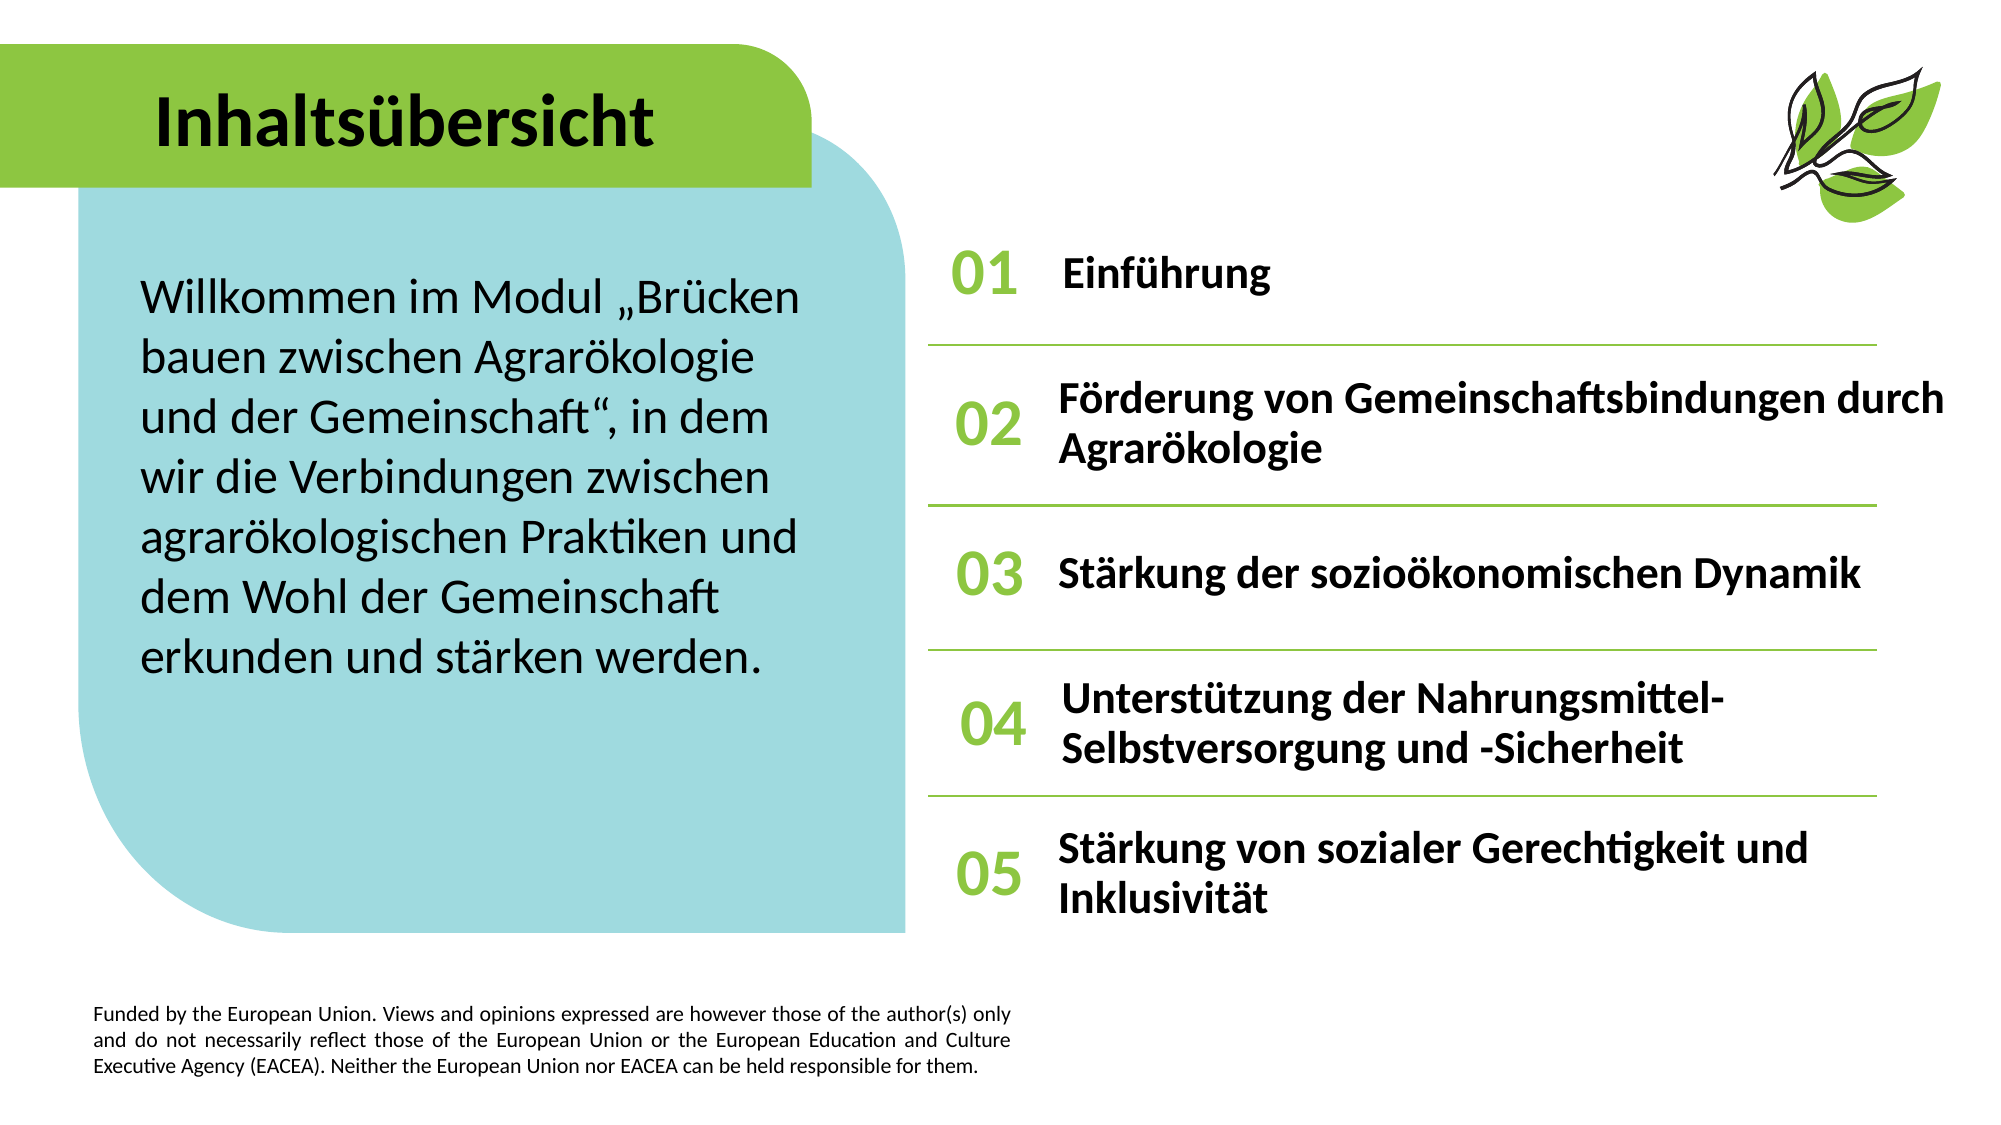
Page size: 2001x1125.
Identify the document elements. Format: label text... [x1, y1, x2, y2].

list Förderung von Gemeinschaftsbindungen durch Agrarökologie [1043, 367, 2000, 481]
list 04 [936, 667, 1046, 781]
list Unterstützung der Nahrungsmittel-Selbstversorgung und -Sicherheit [1046, 667, 1944, 781]
list Stärkung der sozioökonomischen Dynamik [1043, 517, 1900, 631]
list 02 [931, 367, 1043, 481]
list 03 [932, 517, 1043, 631]
list Stärkung von sozialer Gerechtigkeit und Inklusivität [1043, 817, 1940, 931]
list 05 [932, 817, 1043, 931]
list Inhaltsübersicht [139, 62, 967, 182]
list Willkommen im Modul „Brücken bauen zwischen Agrarökologie und der Gemeinschaft“, in dem wir die Verbindungen zwischen agrarökologischen Praktiken und dem Wohl der Gemeinschaft erkunden und stärken werden. [87, 256, 861, 959]
list Einführung [1047, 216, 1781, 330]
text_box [1782, 40, 1939, 232]
list 01 [928, 216, 1044, 330]
